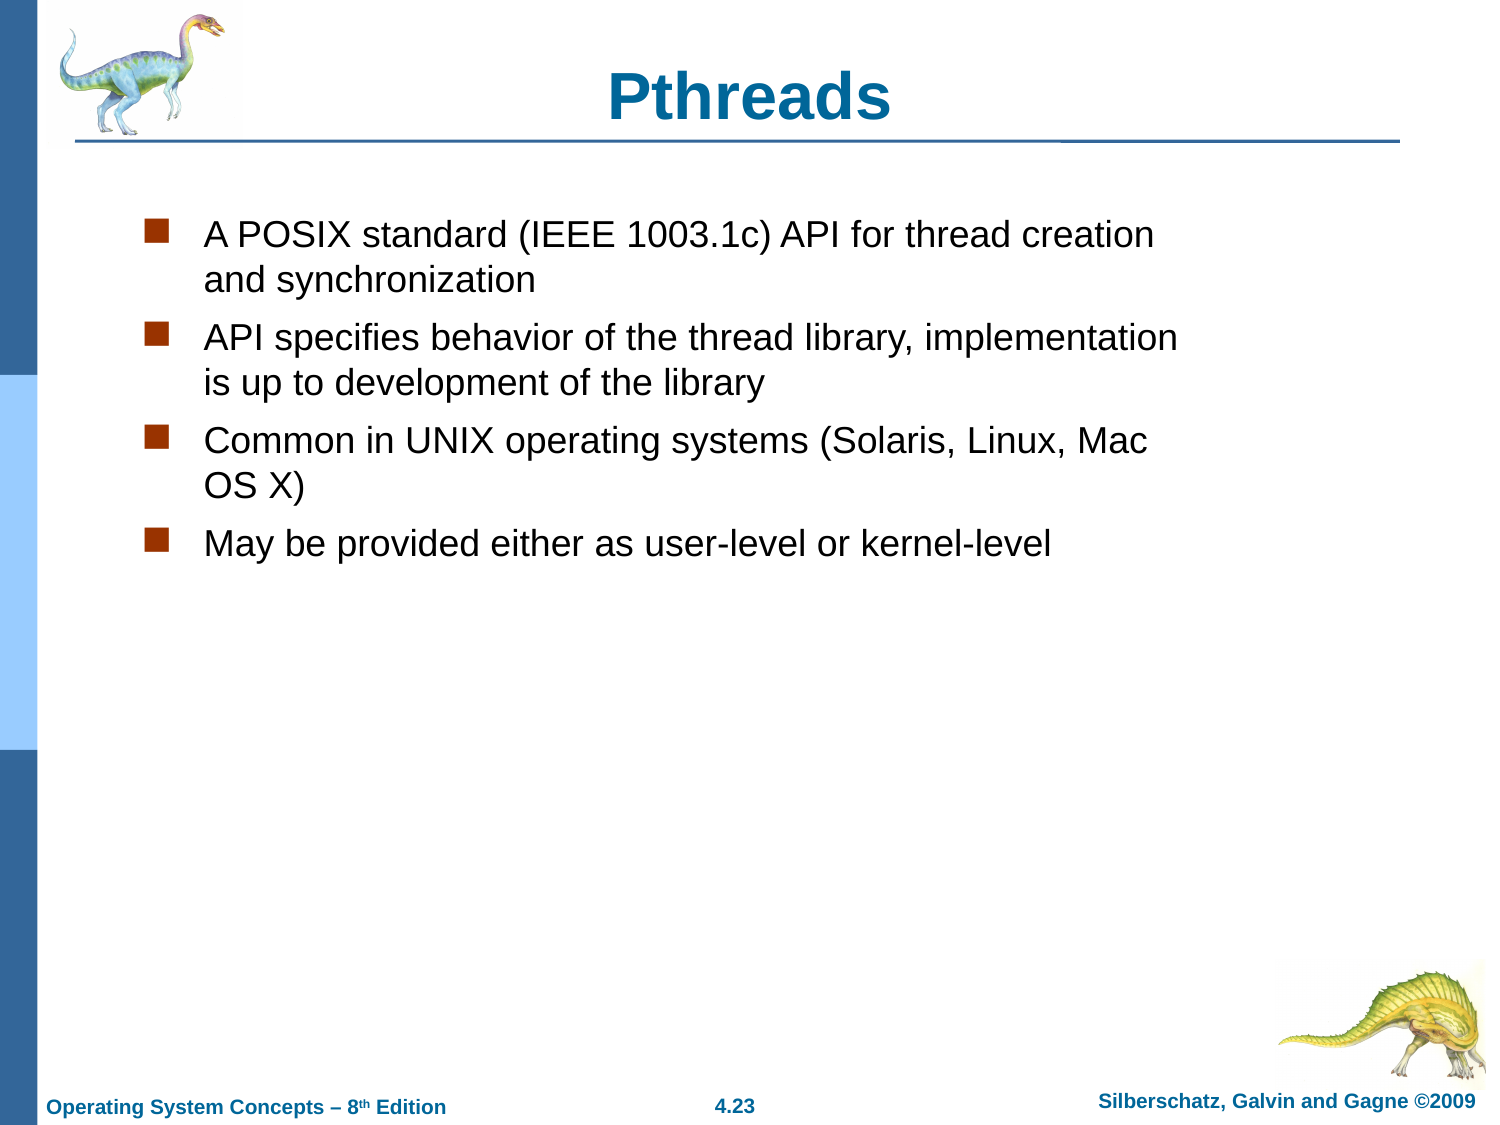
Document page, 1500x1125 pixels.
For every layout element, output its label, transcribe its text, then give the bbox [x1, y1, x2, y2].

title Pthreads [74, 45, 1426, 141]
picture [1275, 959, 1486, 1090]
picture [46, 0, 243, 149]
list A POSIX standard (IEEE 1003.1c) API for thread creation and synchronization API specifies behavior of the thread library, implementation is up to development of the library Common in UNIX operating systems (Solaris, Linux, Mac OS X) May be provided either as user-level or kernel-level [132, 202, 1223, 936]
